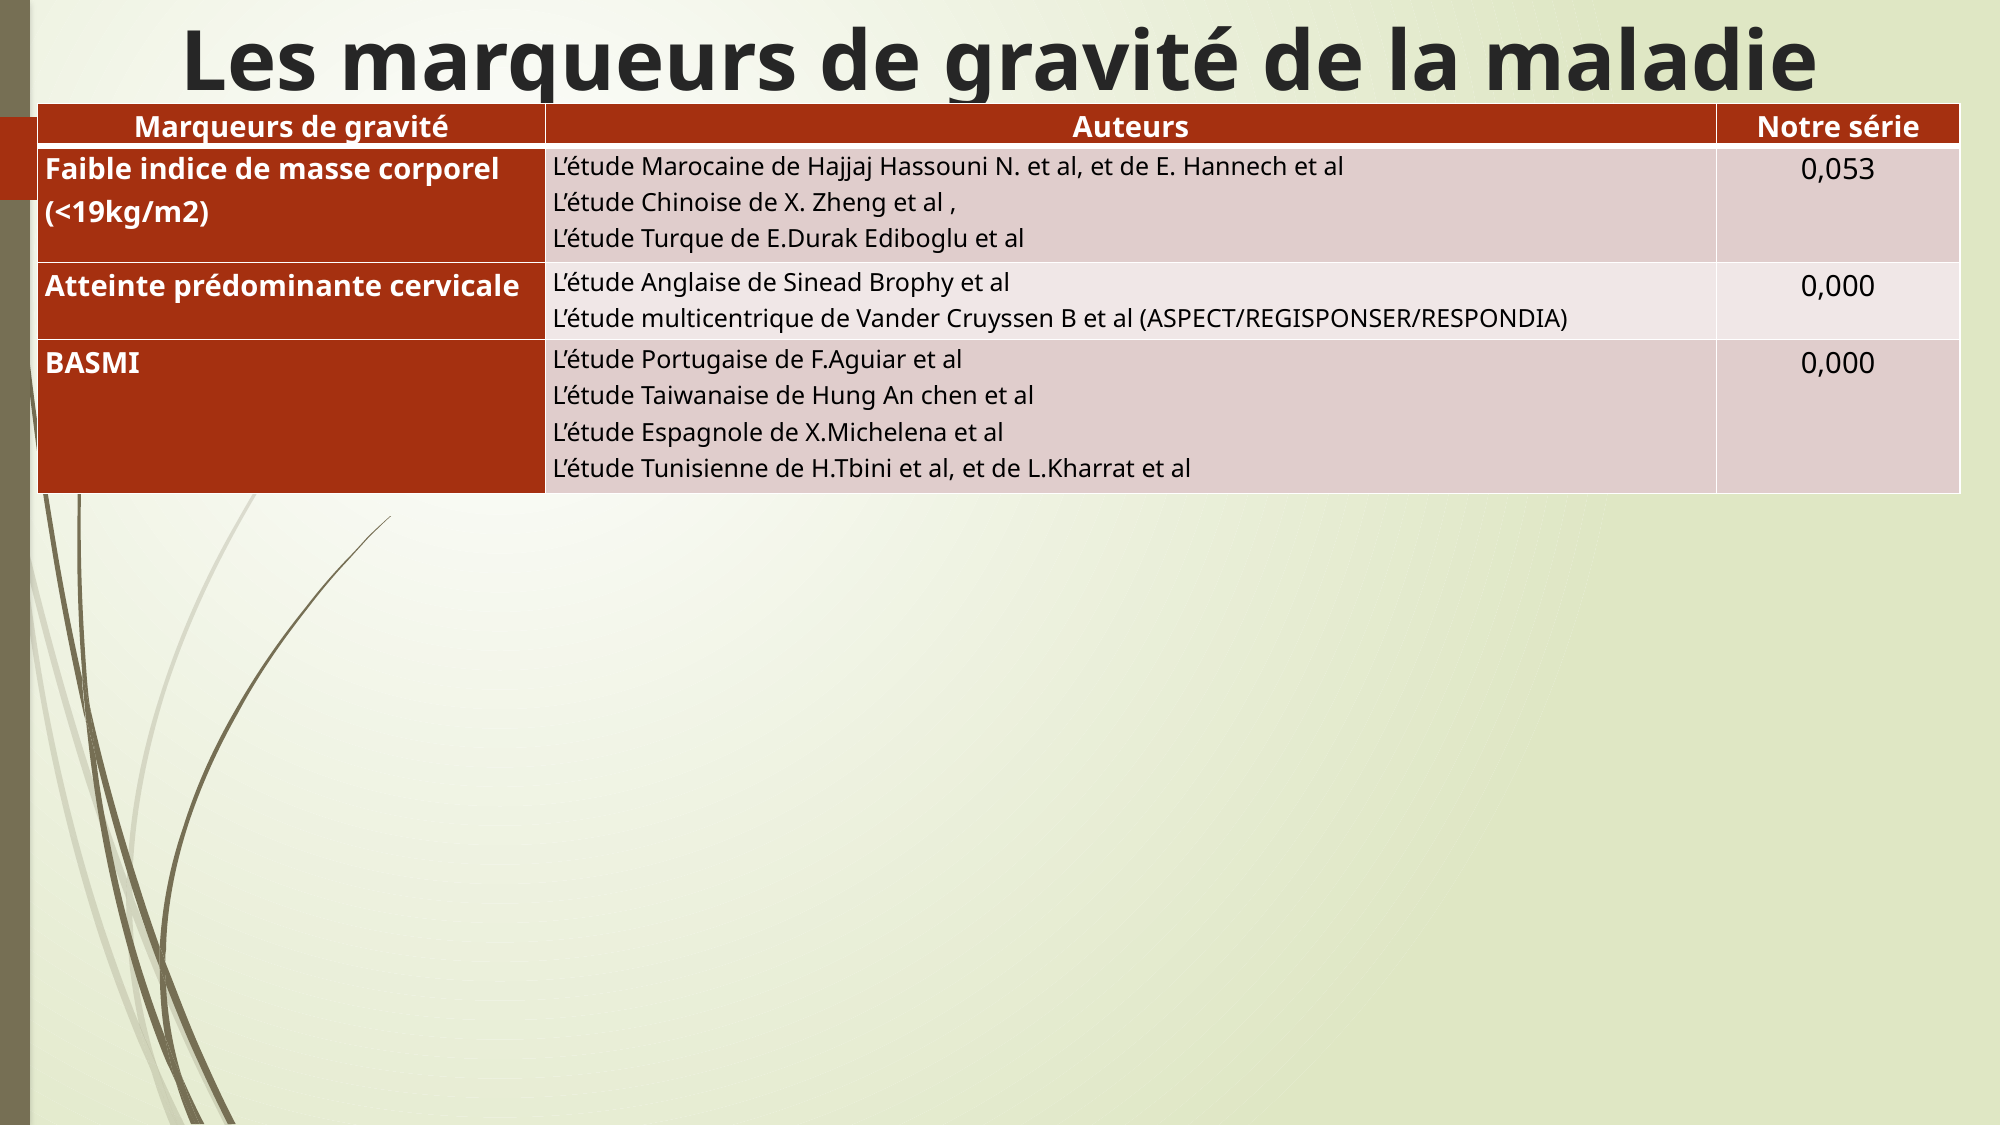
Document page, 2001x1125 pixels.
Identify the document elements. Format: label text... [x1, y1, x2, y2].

table_cell Faible indice de masse corporel (<19kg/m2) [38, 149, 545, 262]
table_header Auteurs [546, 104, 1716, 143]
table_cell L’étude Marocaine de Hajjaj Hassouni N. et al, et de E. Hannech et al L’étude Chinoise de X. Zheng et al , L’étude Turque de E.Durak Ediboglu et al [546, 149, 1716, 262]
table_cell 0,000 [1717, 263, 1959, 339]
table_cell L’étude Anglaise de Sinead Brophy et al L’étude multicentrique de Vander Cruyssen B et al (ASPECT/REGISPONSER/RESPONDIA) [546, 263, 1716, 339]
table_cell Atteinte prédominante cervicale [38, 263, 545, 339]
title Les marqueurs de gravité de la maladie [137, 0, 1863, 103]
table_cell 0,000 [1717, 340, 1959, 493]
table_cell 0,053 [1717, 149, 1959, 262]
table_cell L’étude Portugaise de F.Aguiar et al L’étude Taiwanaise de Hung An chen et al L’étude Espagnole de X.Michelena et al L’étude Tunisienne de H.Tbini et al, et de L.Kharrat et al [546, 340, 1716, 493]
table_header Notre série [1717, 104, 1959, 143]
table_cell BASMI [38, 340, 545, 493]
table_header Marqueurs de gravité [38, 104, 545, 143]
